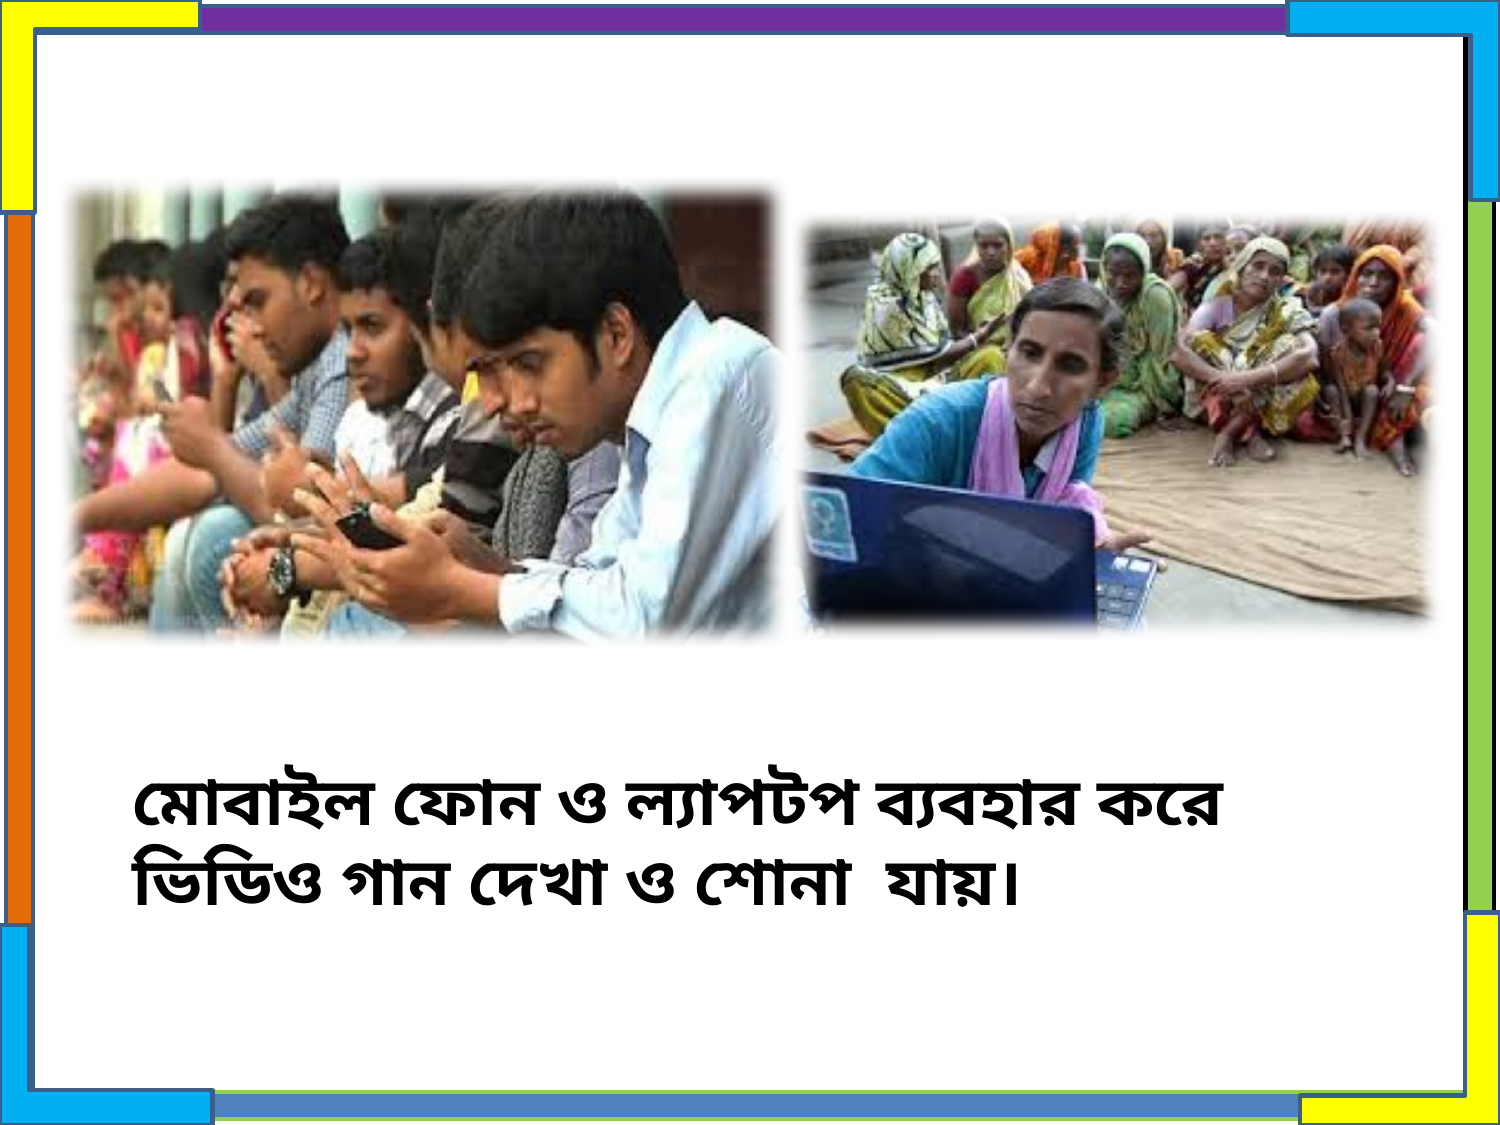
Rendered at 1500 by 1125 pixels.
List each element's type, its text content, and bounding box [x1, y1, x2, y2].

text_box মোবাইল ফোন ও ল্যাপটপ ব্যবহার করে ভিডিও গান দেখা ও শোনা যায়। [117, 751, 1343, 927]
picture [58, 174, 1443, 650]
